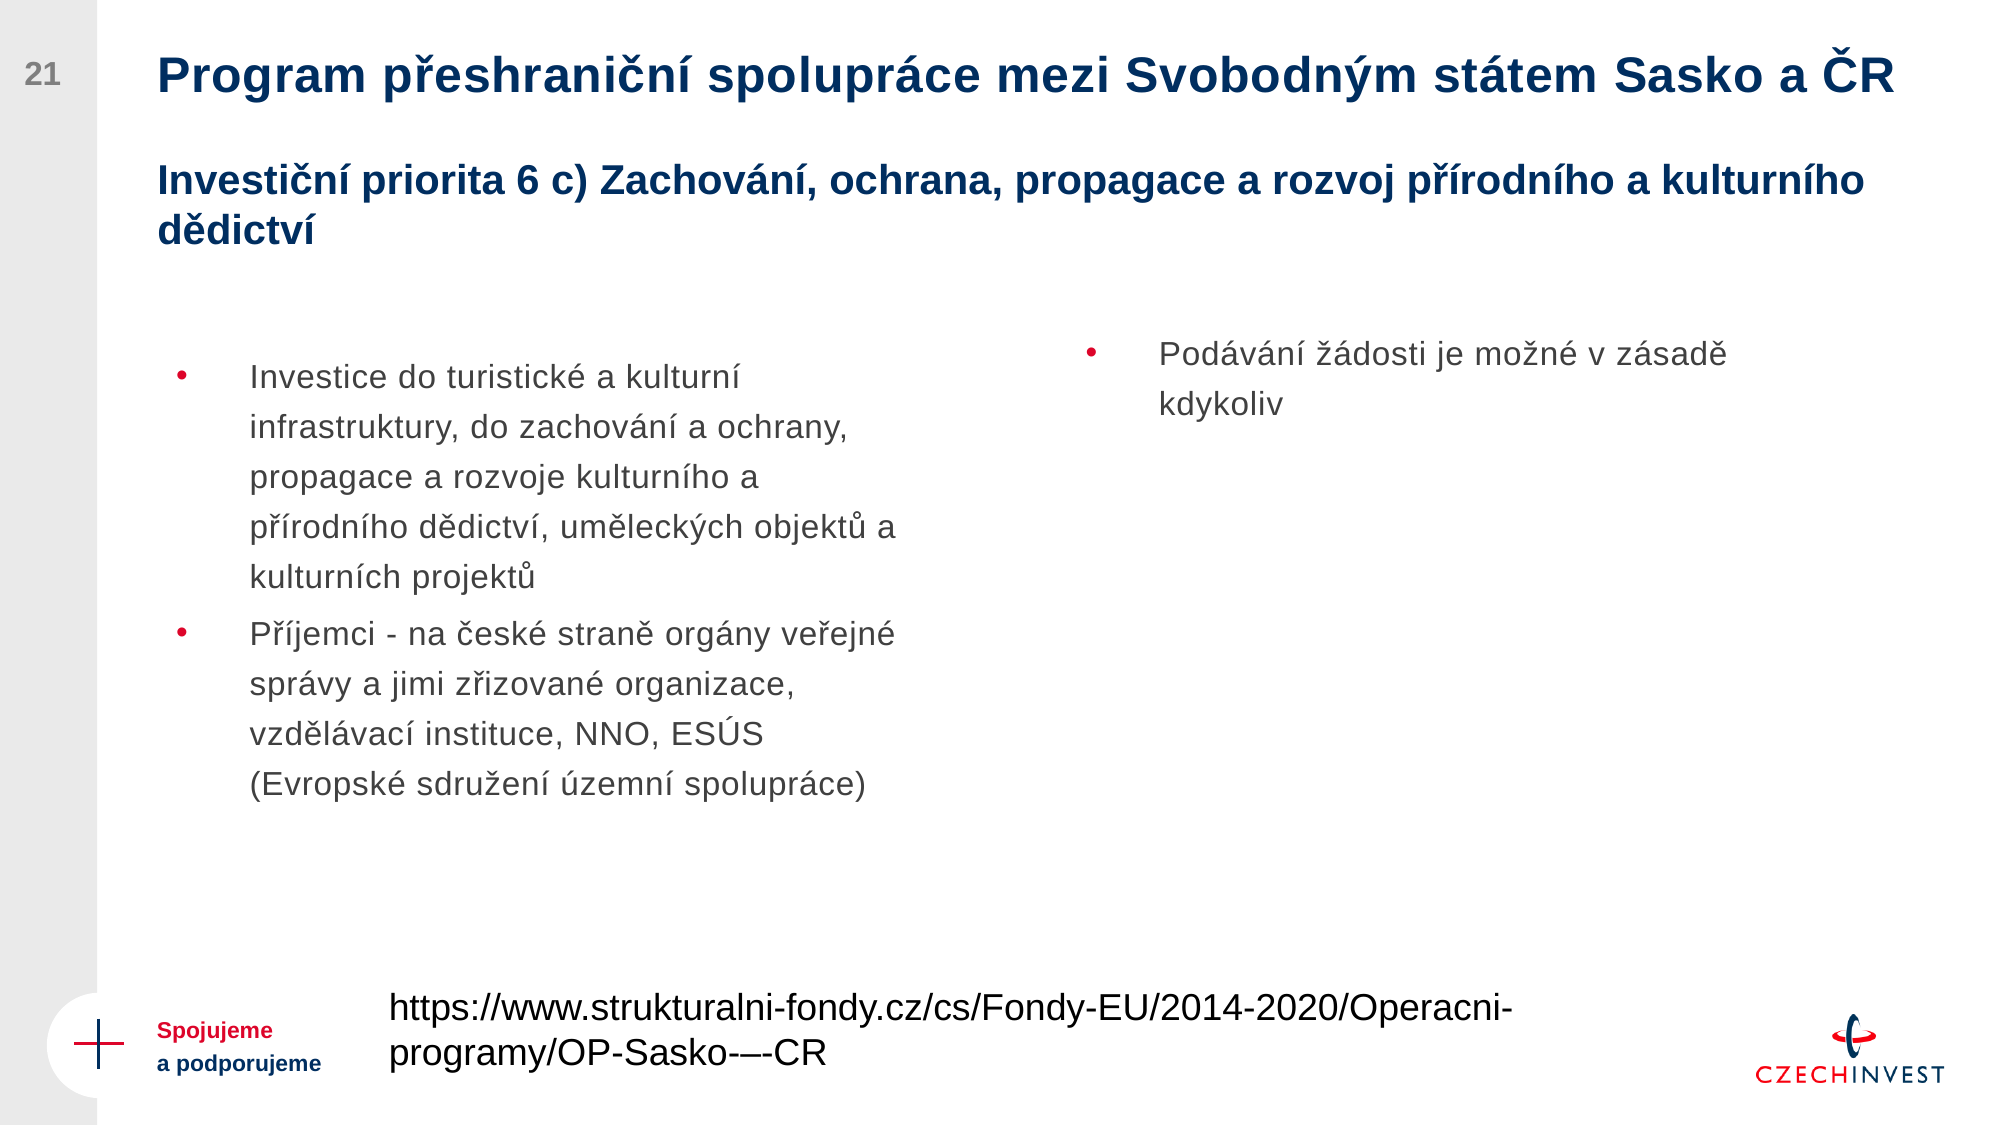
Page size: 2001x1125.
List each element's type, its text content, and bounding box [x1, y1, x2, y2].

text_box https://www.strukturalni-fondy.cz/cs/Fondy-EU/2014-2020/Operacni-programy/OP-Sasko-–-CR [373, 975, 1709, 1081]
title Program přeshraniční spolupráce mezi Svobodným státem Sasko a ČR Investiční priorita 6 c) Zachování, ochrana, propagace a rozvoj přírodního a kulturního dědictví [142, 45, 1918, 220]
text_box Investice do turistické a kulturní infrastruktury, do zachování a ochrany, propagace a rozvoje kulturního a přírodního dědictví, uměleckých objektů a kulturních projektů Příjemci - na české straně orgány veřejné správy a jimi zřizované organizace, vzdělávací instituce, NNO, ESÚS (Evropské sdružení územní spolupráce) [161, 338, 919, 937]
text_box 21 [0, 45, 90, 128]
picture [1756, 1014, 1945, 1083]
text_box Podávání žádosti je možné v zásadě kdykoliv [1070, 314, 1808, 543]
